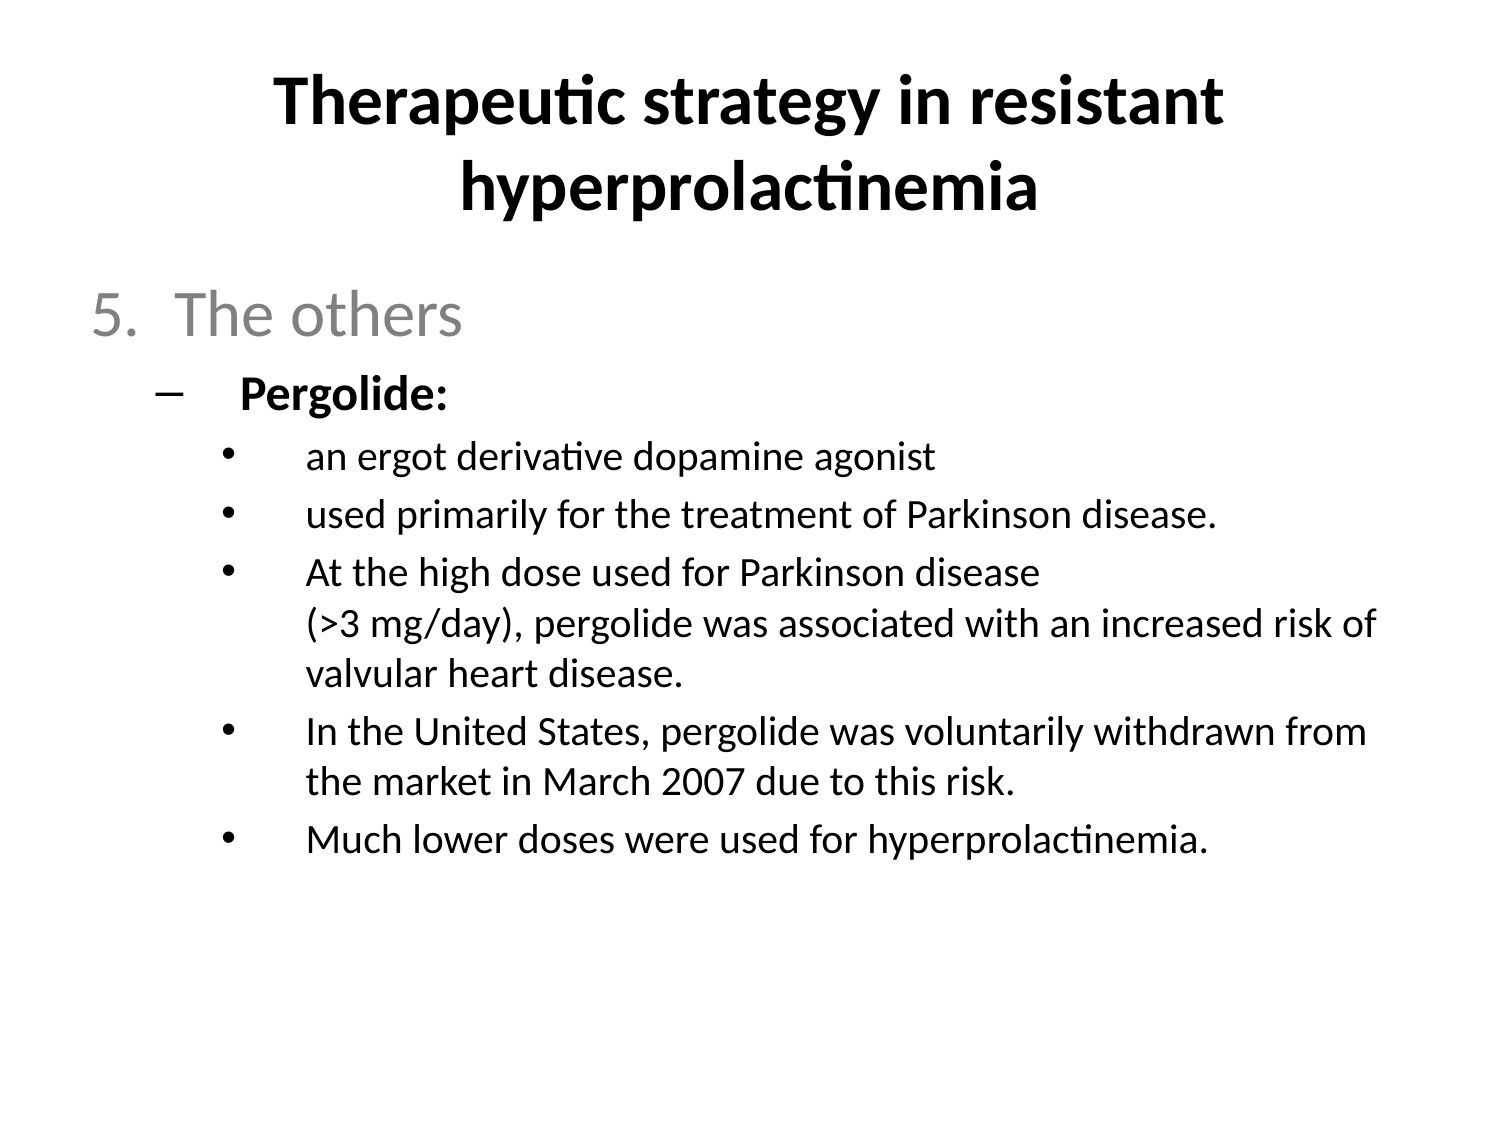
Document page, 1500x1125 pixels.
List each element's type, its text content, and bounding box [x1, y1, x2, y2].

title Therapeutic strategy in resistant hyperprolactinemia [75, 45, 1425, 233]
list The others Pergolide: an ergot derivative dopamine agonist used primarily for the treatment of Parkinson disease. At the high dose used for Parkinson disease (>3 mg/day), pergolide was associated with an increased risk of valvular heart disease. In the United States, pergolide was voluntarily withdrawn from the market in March 2007 due to this risk. Much lower doses were used for hyperprolactinemia. [75, 262, 1425, 1005]
